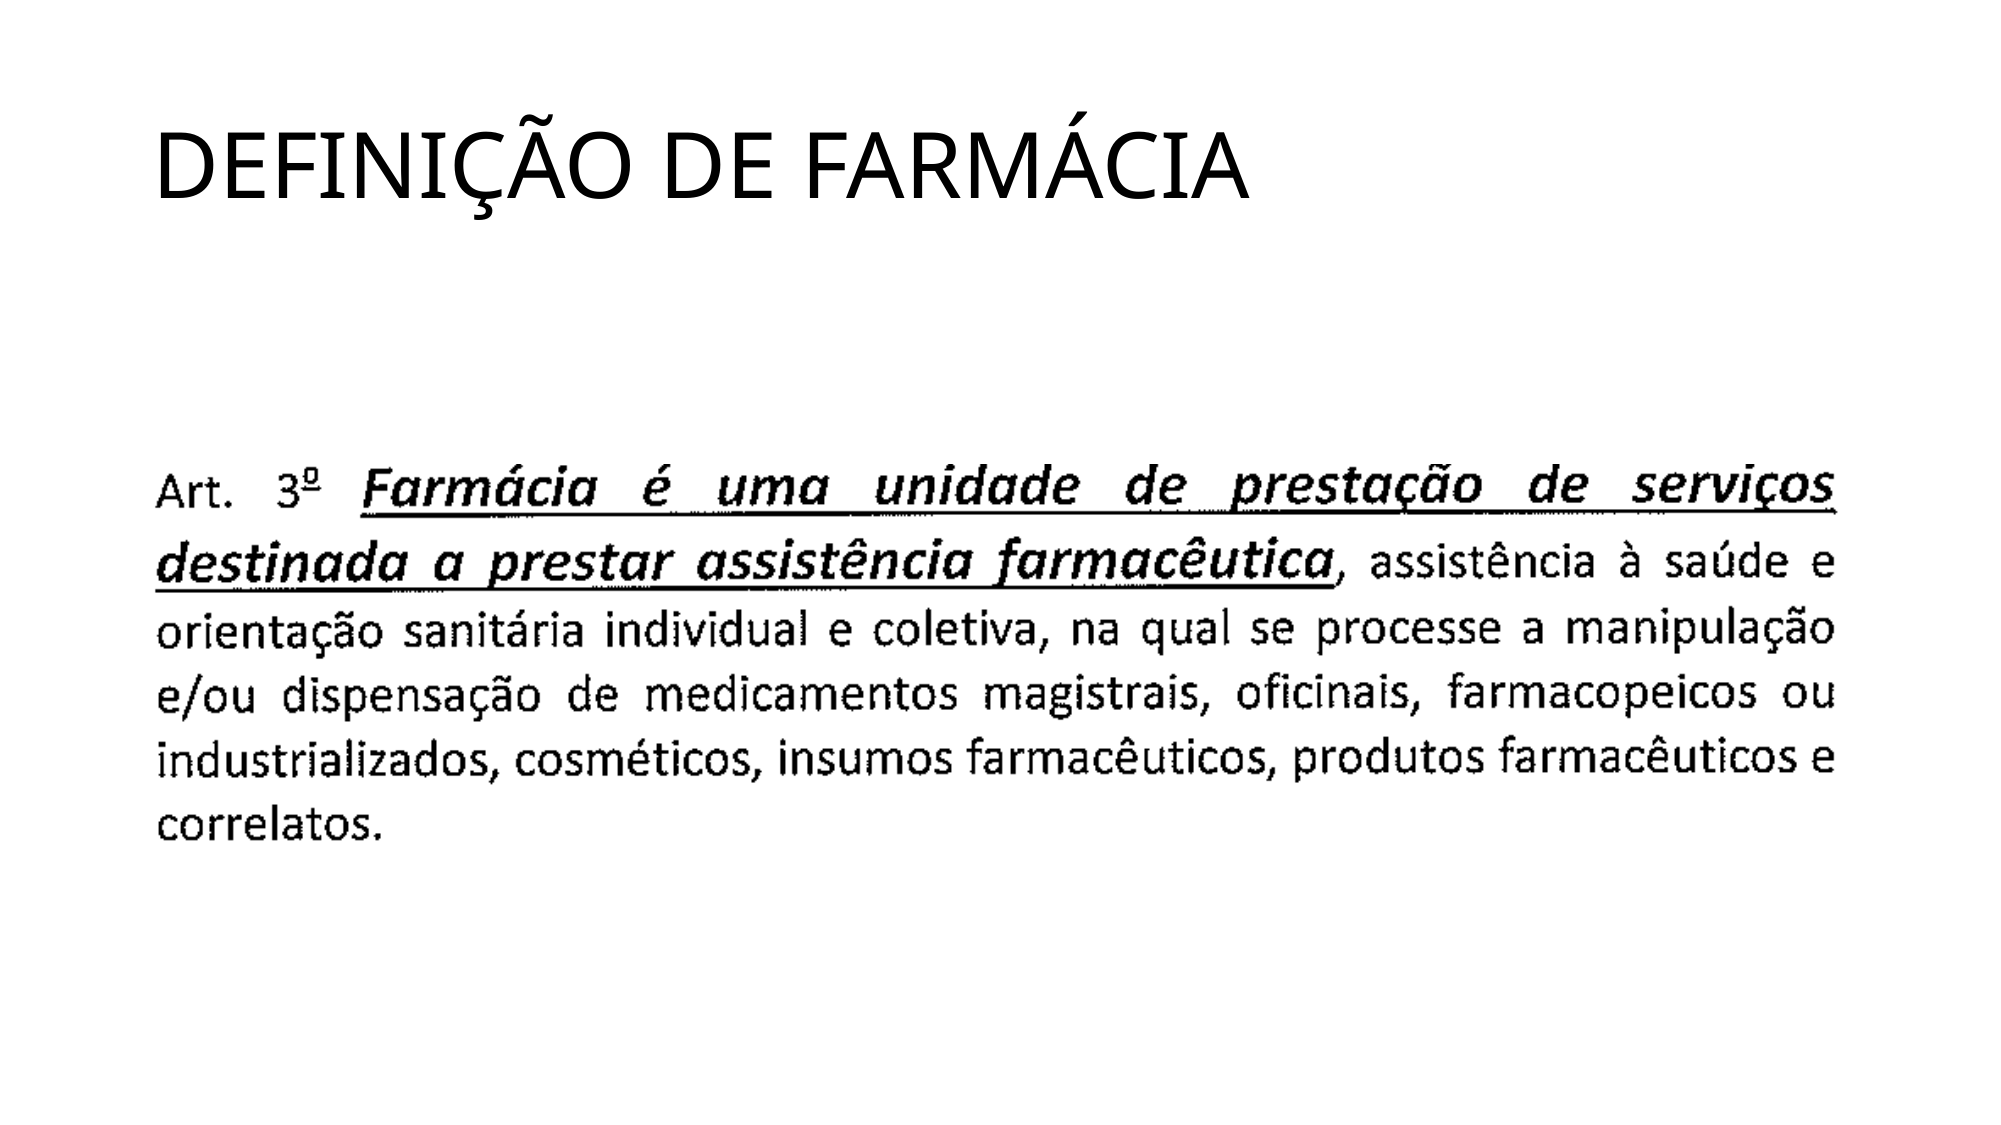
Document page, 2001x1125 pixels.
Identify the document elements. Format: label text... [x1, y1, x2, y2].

title DEFINIÇÃO DE FARMÁCIA [137, 59, 1863, 278]
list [137, 464, 1863, 849]
